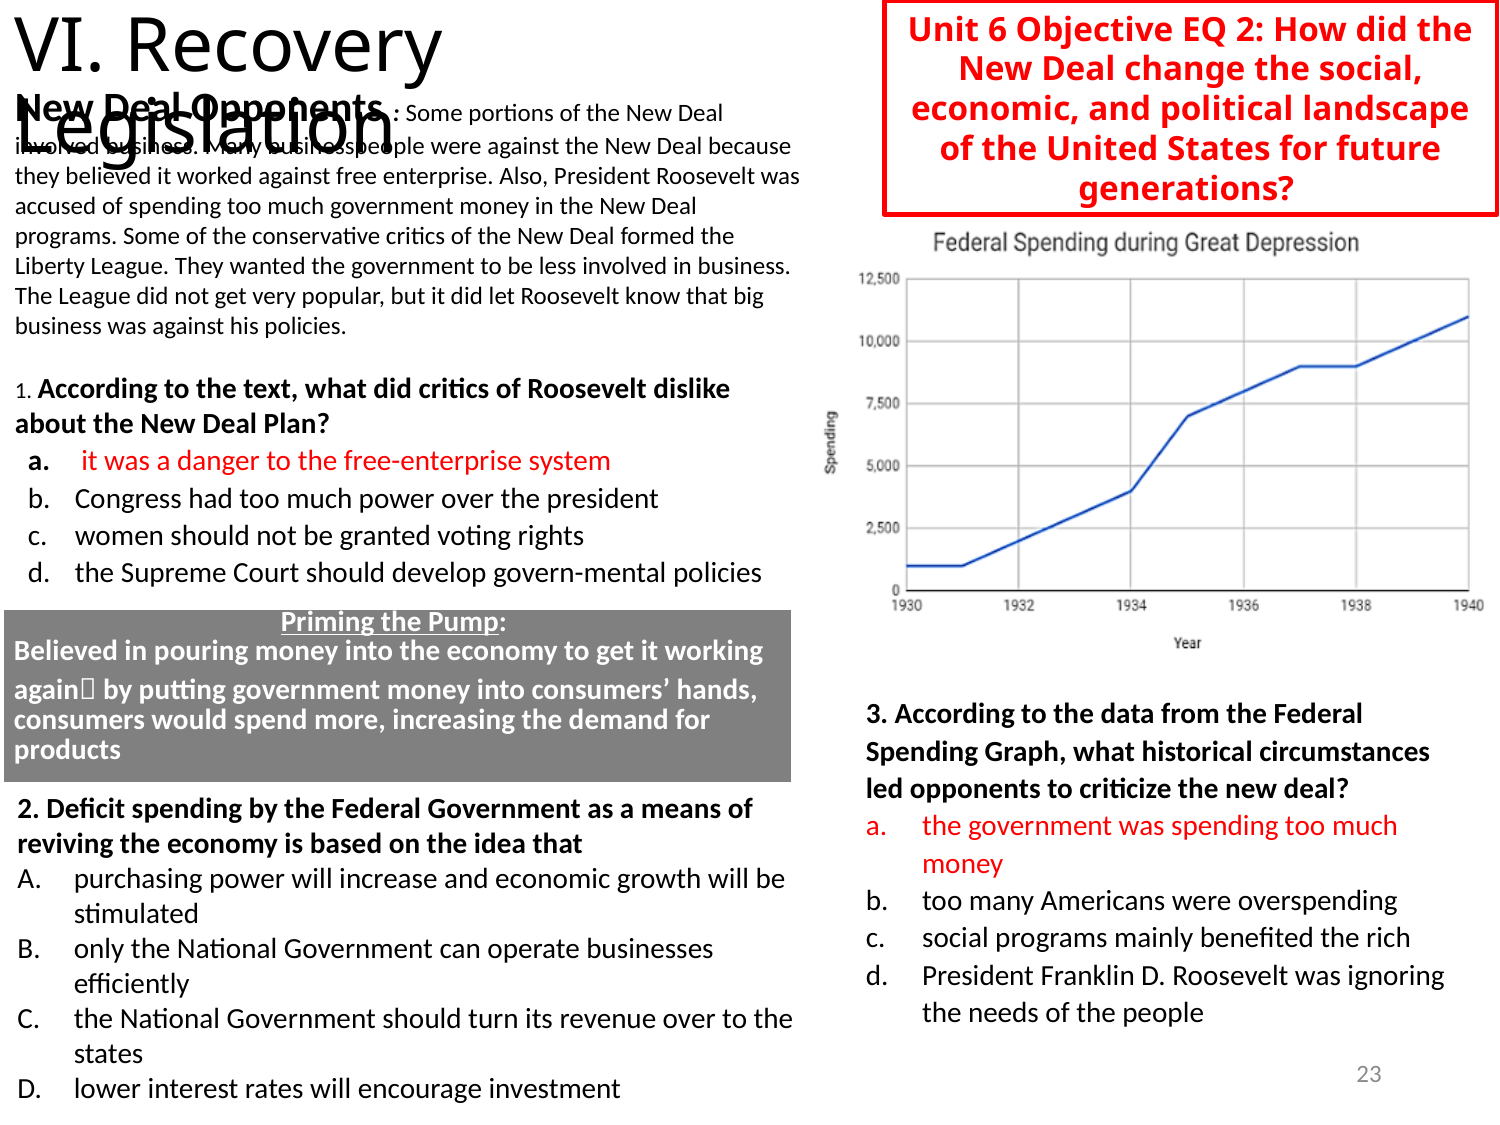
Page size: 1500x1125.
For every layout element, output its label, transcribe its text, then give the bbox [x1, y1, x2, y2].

slide_number 23 [1059, 1042, 1397, 1103]
text_box 2. Deficit spending by the Federal Government as a means of reviving the economy is based on the idea that purchasing power will increase and economic growth will be stimulated only the National Government can operate businesses efficiently the National Government should turn its revenue over to the states lower interest rates will encourage investment [2, 782, 818, 1112]
text_box 3. According to the data from the Federal Spending Graph, what historical circumstances led opponents to criticize the new deal? the government was spending too much money too many Americans were overspending social programs mainly benefited the rich President Franklin D. Roosevelt was ignoring the needs of the people [851, 684, 1477, 1036]
table_header Priming the Pump: Believed in pouring money into the economy to get it working again by putting government money into consumers’ hands, consumers would spend more, increasing the demand for products [4, 610, 791, 782]
text_box Unit 6 Objective EQ 2: How did the New Deal change the social, economic, and political landscape of the United States for future generations? [884, 0, 1497, 215]
text_box New Deal Opponents : Some portions of the New Deal involved business. Many businesspeople were against the New Deal because they believed it worked against free enterprise. Also, President Roosevelt was accused of spending too much government money in the New Deal programs. Some of the conservative critics of the New Deal formed the Liberty League. They wanted the government to be less involved in business. The League did not get very popular, but it did let Roosevelt know that big business was against his policies. 1. According to the text, what did critics of Roosevelt dislike about the New Deal Plan? it was a danger to the free-enterprise system Congress had too much power over the president women should not be granted voting rights the Supreme Court should develop govern-mental policies [0, 72, 817, 632]
text_box VI. Recovery Legislation [0, 0, 753, 195]
picture [819, 226, 1492, 654]
